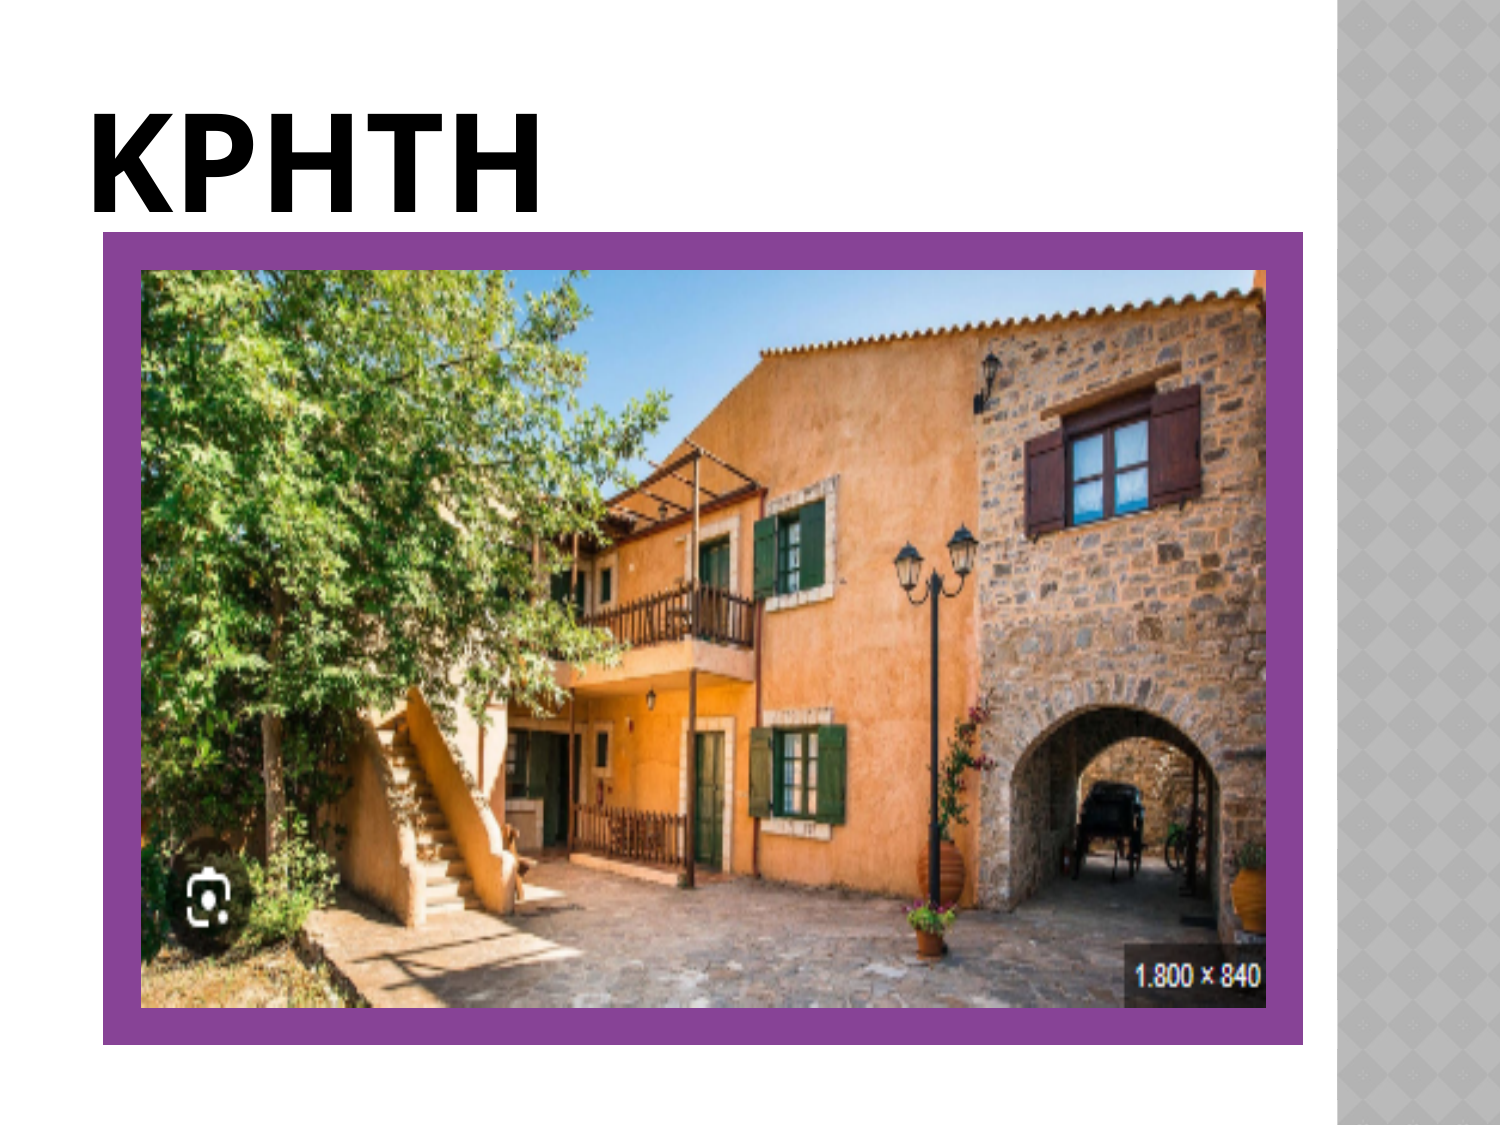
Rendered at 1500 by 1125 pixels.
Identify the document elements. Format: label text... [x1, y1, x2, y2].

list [140, 269, 1266, 1009]
title ΚΡΗΤΗ [75, 52, 1263, 240]
